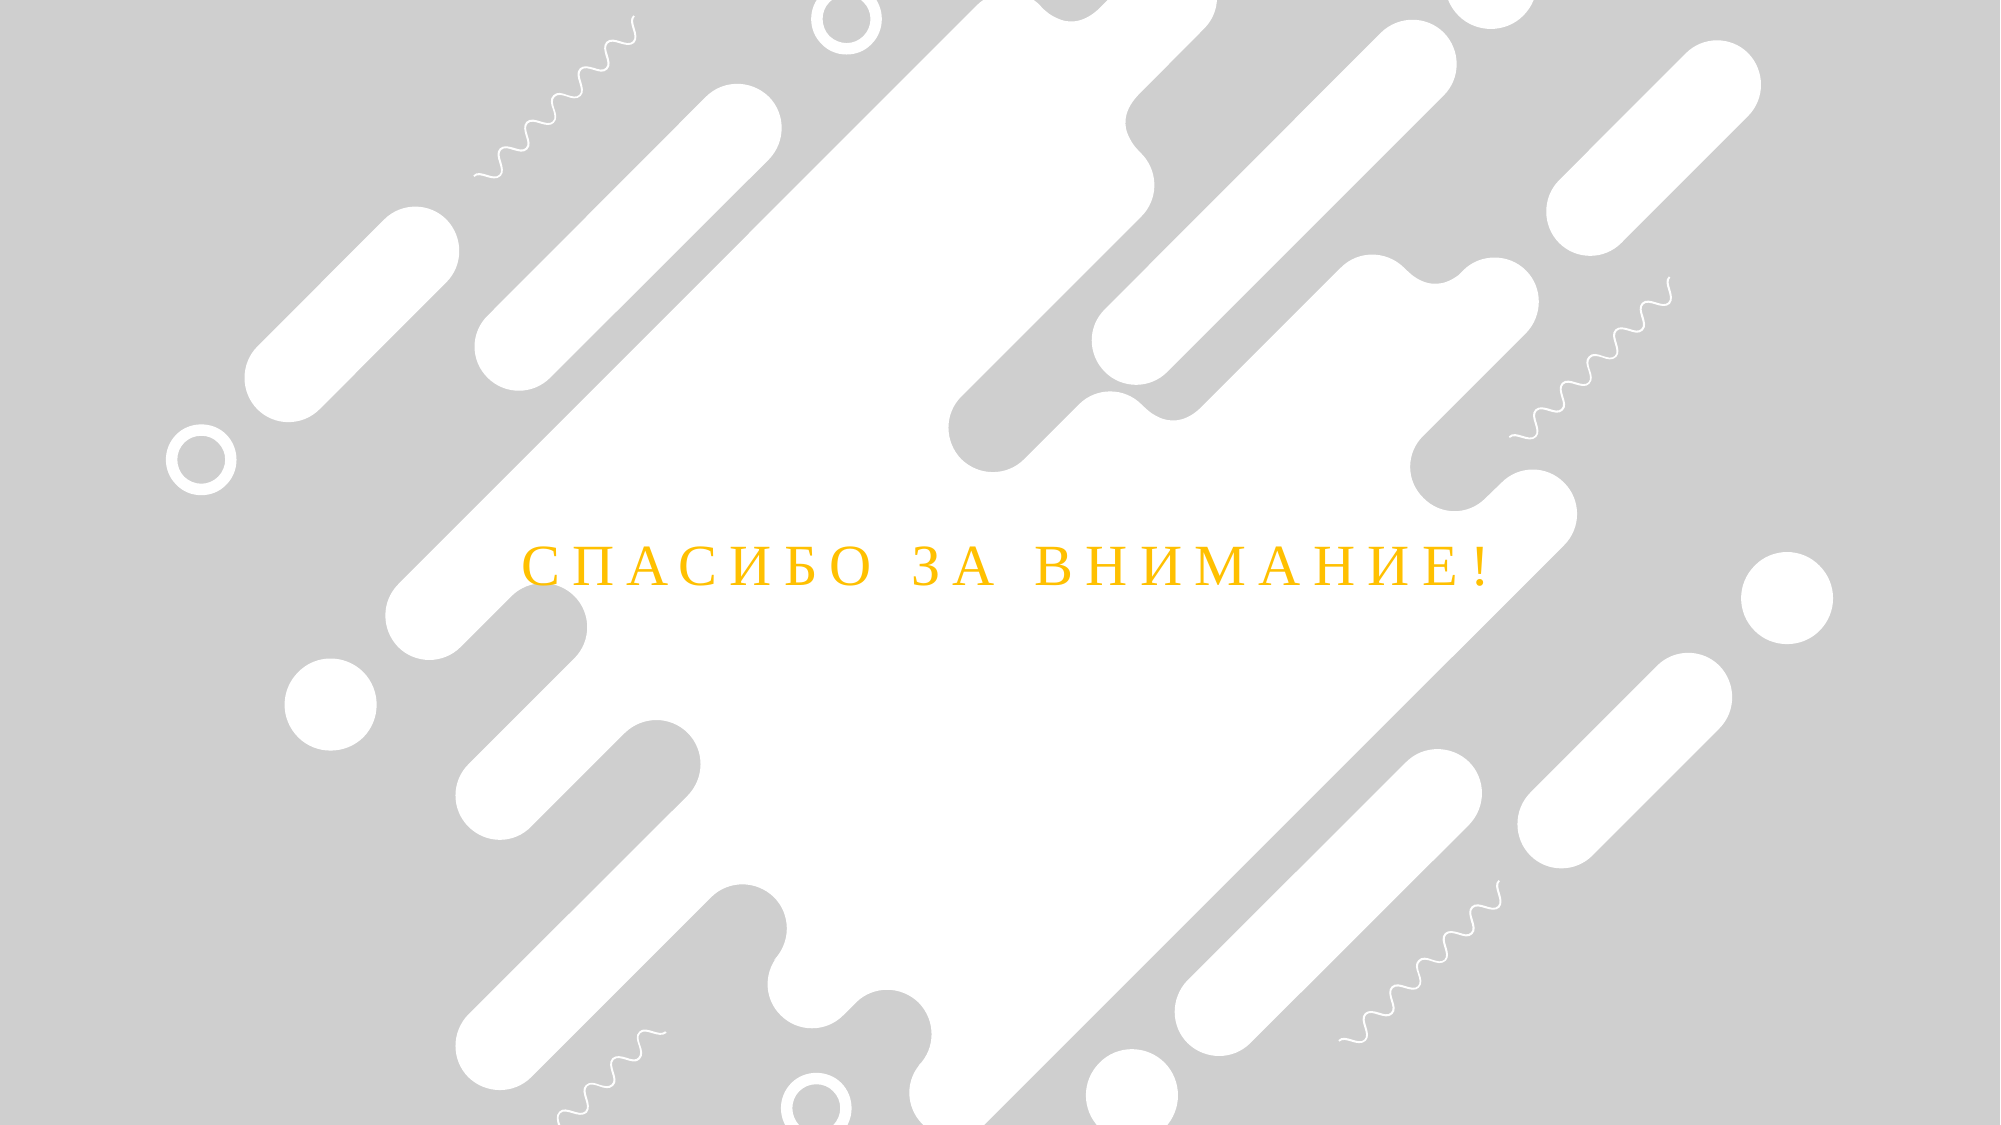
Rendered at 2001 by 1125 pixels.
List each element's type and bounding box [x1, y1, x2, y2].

text_box [162, 0, 1838, 1125]
